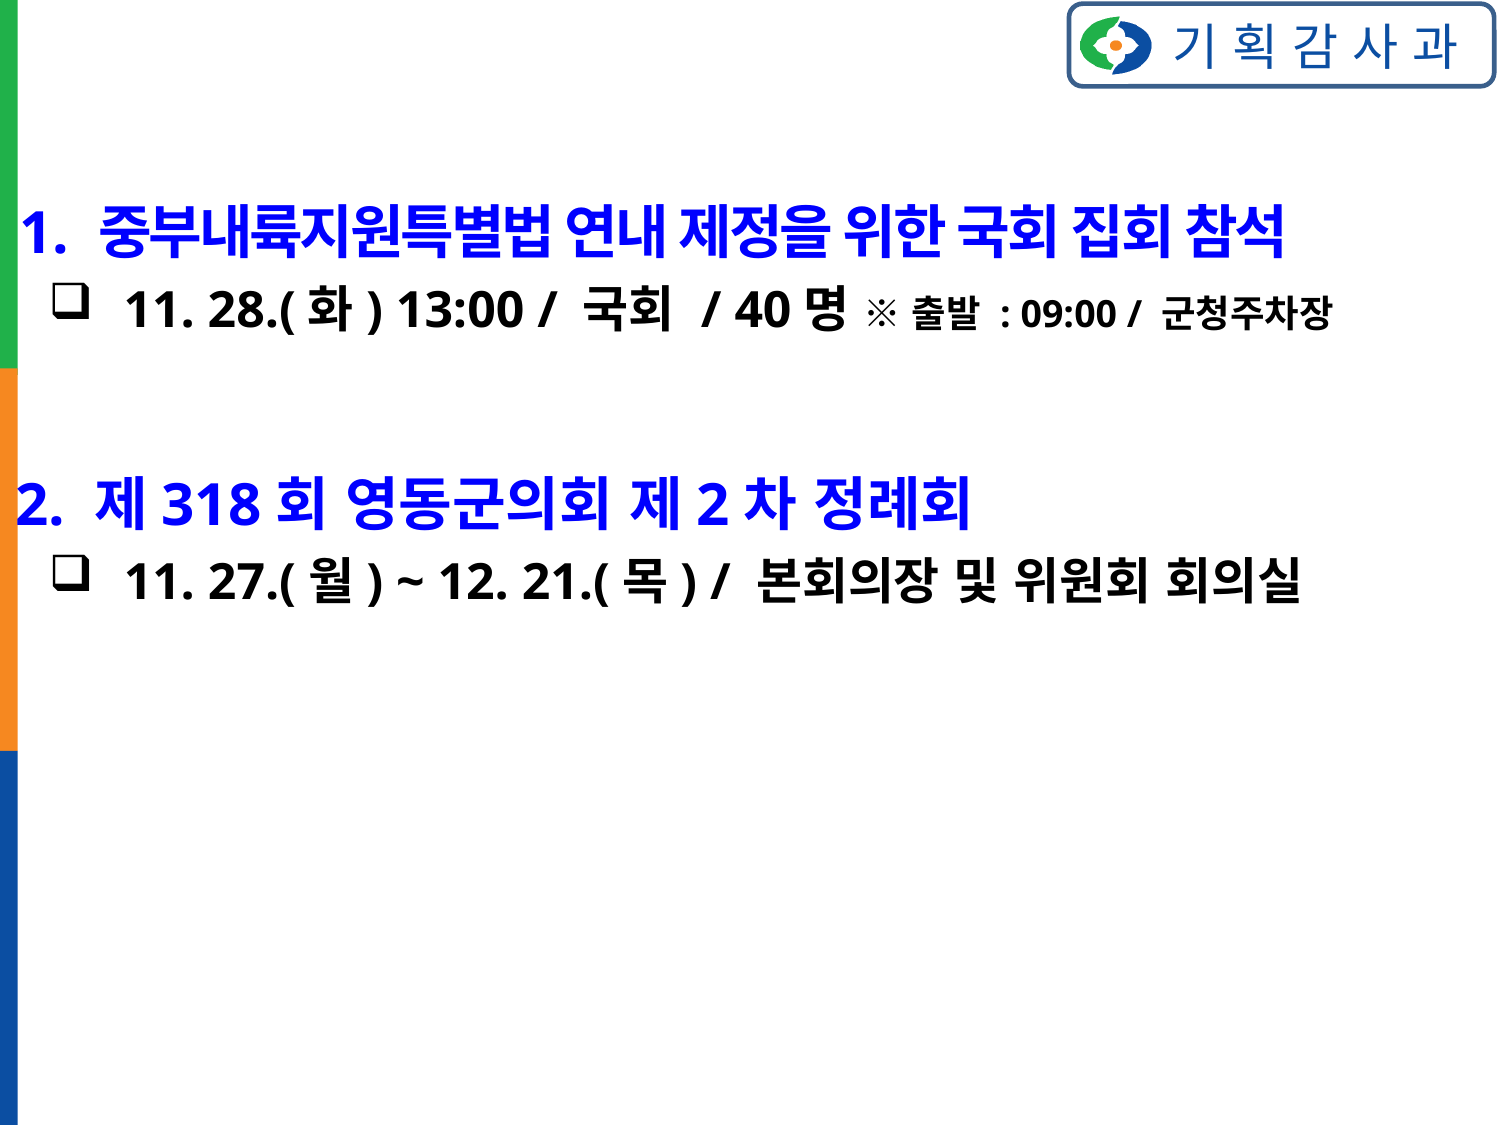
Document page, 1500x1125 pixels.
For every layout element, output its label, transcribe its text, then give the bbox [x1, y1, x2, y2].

text_box 2. 제318회 영동군의회 제2차 정례회 11. 27.(월) ~ 12. 21.(목) / 본회의장 및 위원회 회의실 [22, 456, 1500, 714]
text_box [1068, 3, 1495, 87]
text_box 1. 중부내륙지원특별법 연내 제정을 위한 국회 집회 참석 11. 28.(화) 13:00 / 국회 / 40명 ※ 출발 : 09:00 / 군청주차장 [22, 184, 1500, 456]
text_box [0, 0, 18, 1125]
